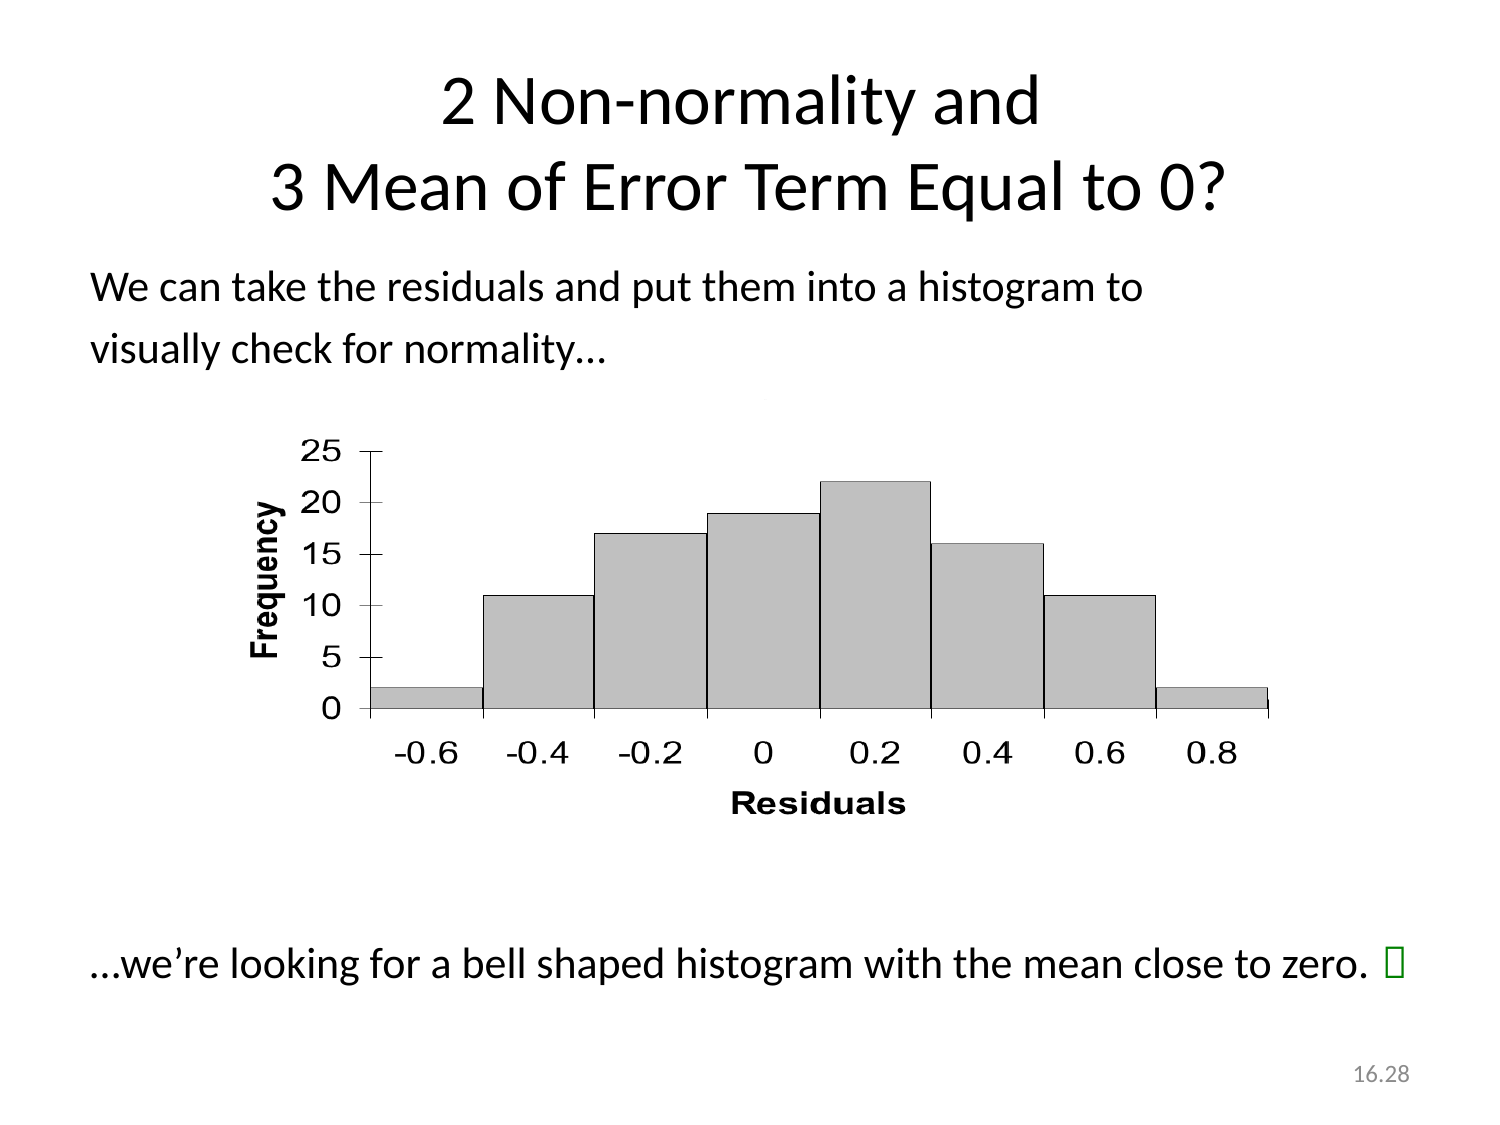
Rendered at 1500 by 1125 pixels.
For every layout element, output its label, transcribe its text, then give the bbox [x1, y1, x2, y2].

slide_number 16.28 [1074, 1050, 1425, 1103]
list We can take the residuals and put them into a histogram to visually check for normality… …we’re looking for a bell shaped histogram with the mean close to zero.  [75, 249, 1425, 1050]
title 2 Non-normality and 3 Mean of Error Term Equal to 0? [75, 45, 1425, 233]
picture [234, 399, 1276, 826]
